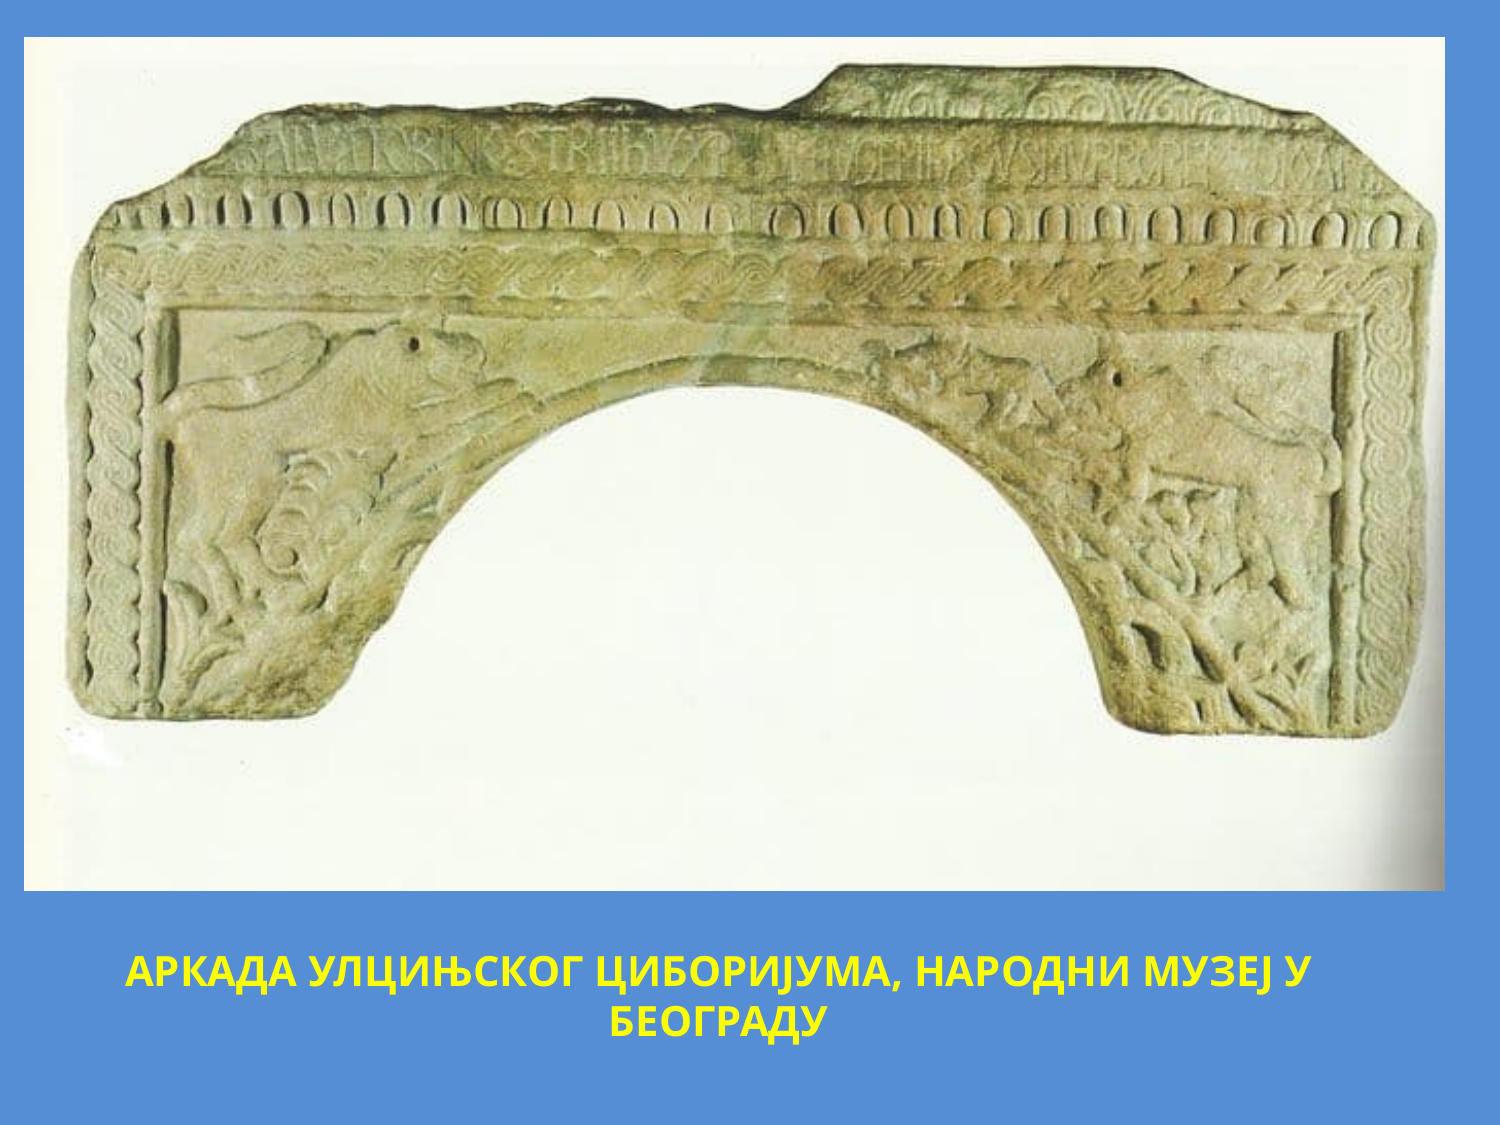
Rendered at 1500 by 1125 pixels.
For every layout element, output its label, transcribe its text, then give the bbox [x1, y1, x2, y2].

picture [24, 37, 1445, 892]
text_box АРКАДА УЛЦИЊСКОГ ЦИБОРИЈУМА, НАРОДНИ МУЗЕЈ У БЕОГРАДУ [37, 937, 1400, 1053]
